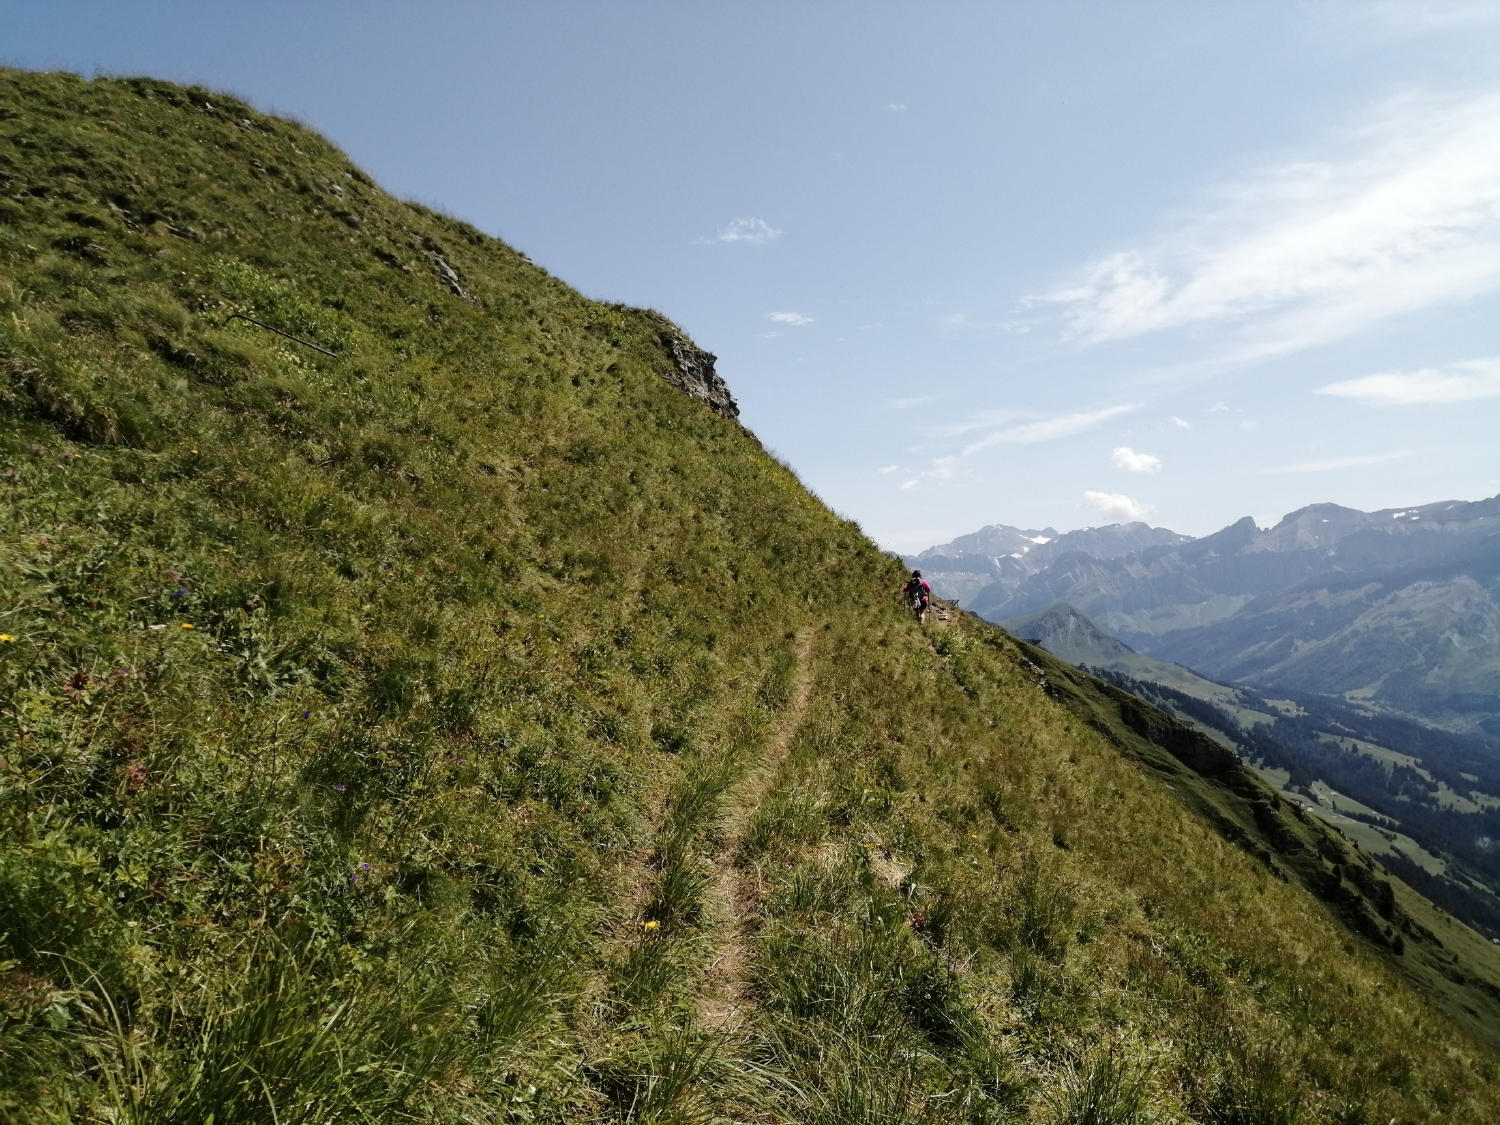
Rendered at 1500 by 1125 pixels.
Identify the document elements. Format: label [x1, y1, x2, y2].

list [0, 0, 1500, 1125]
